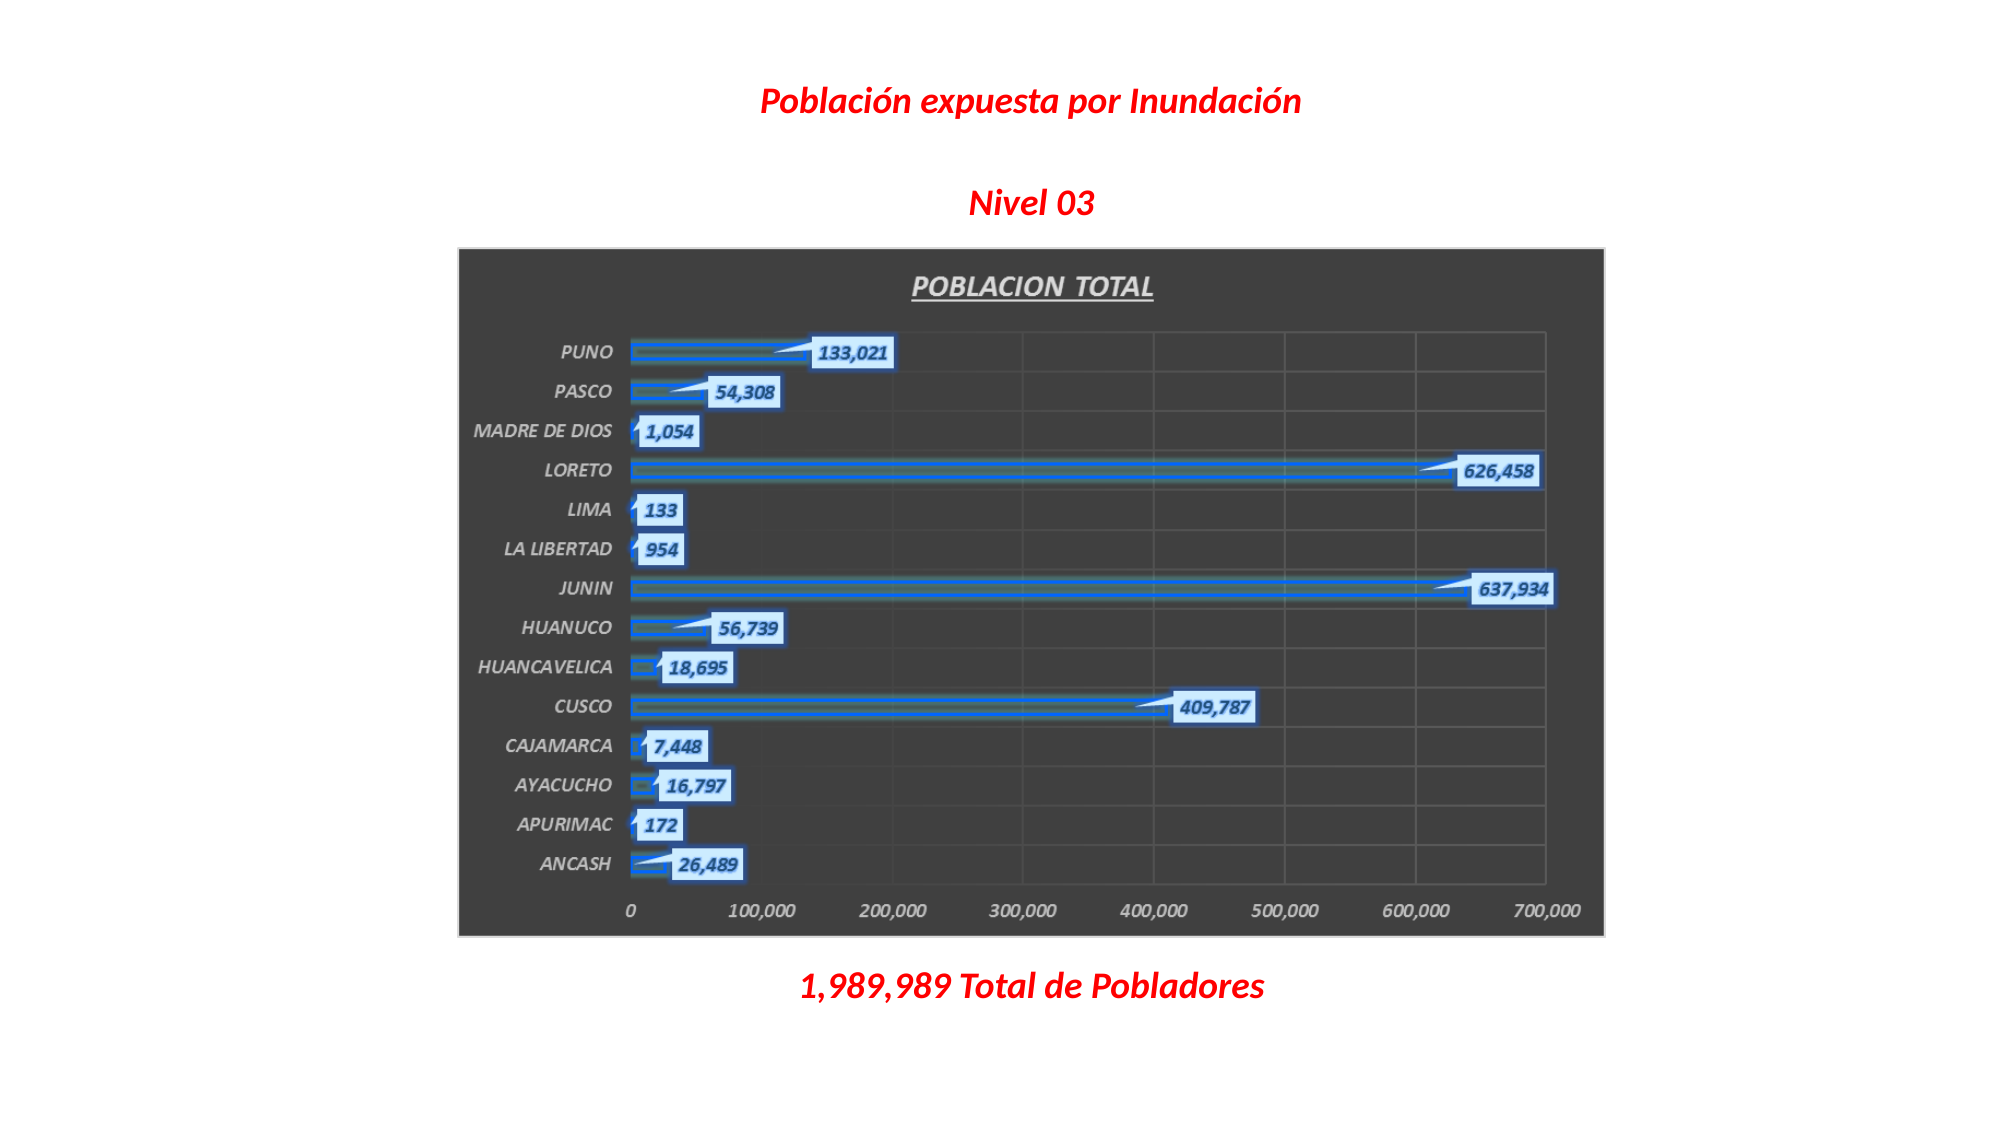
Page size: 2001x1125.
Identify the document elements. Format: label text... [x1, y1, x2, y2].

picture [457, 247, 1606, 938]
text_box Población expuesta por Inundación [745, 69, 1318, 129]
text_box 1,989,989 Total de Pobladores [779, 953, 1284, 1014]
text_box Nivel 03 [950, 170, 1113, 231]
